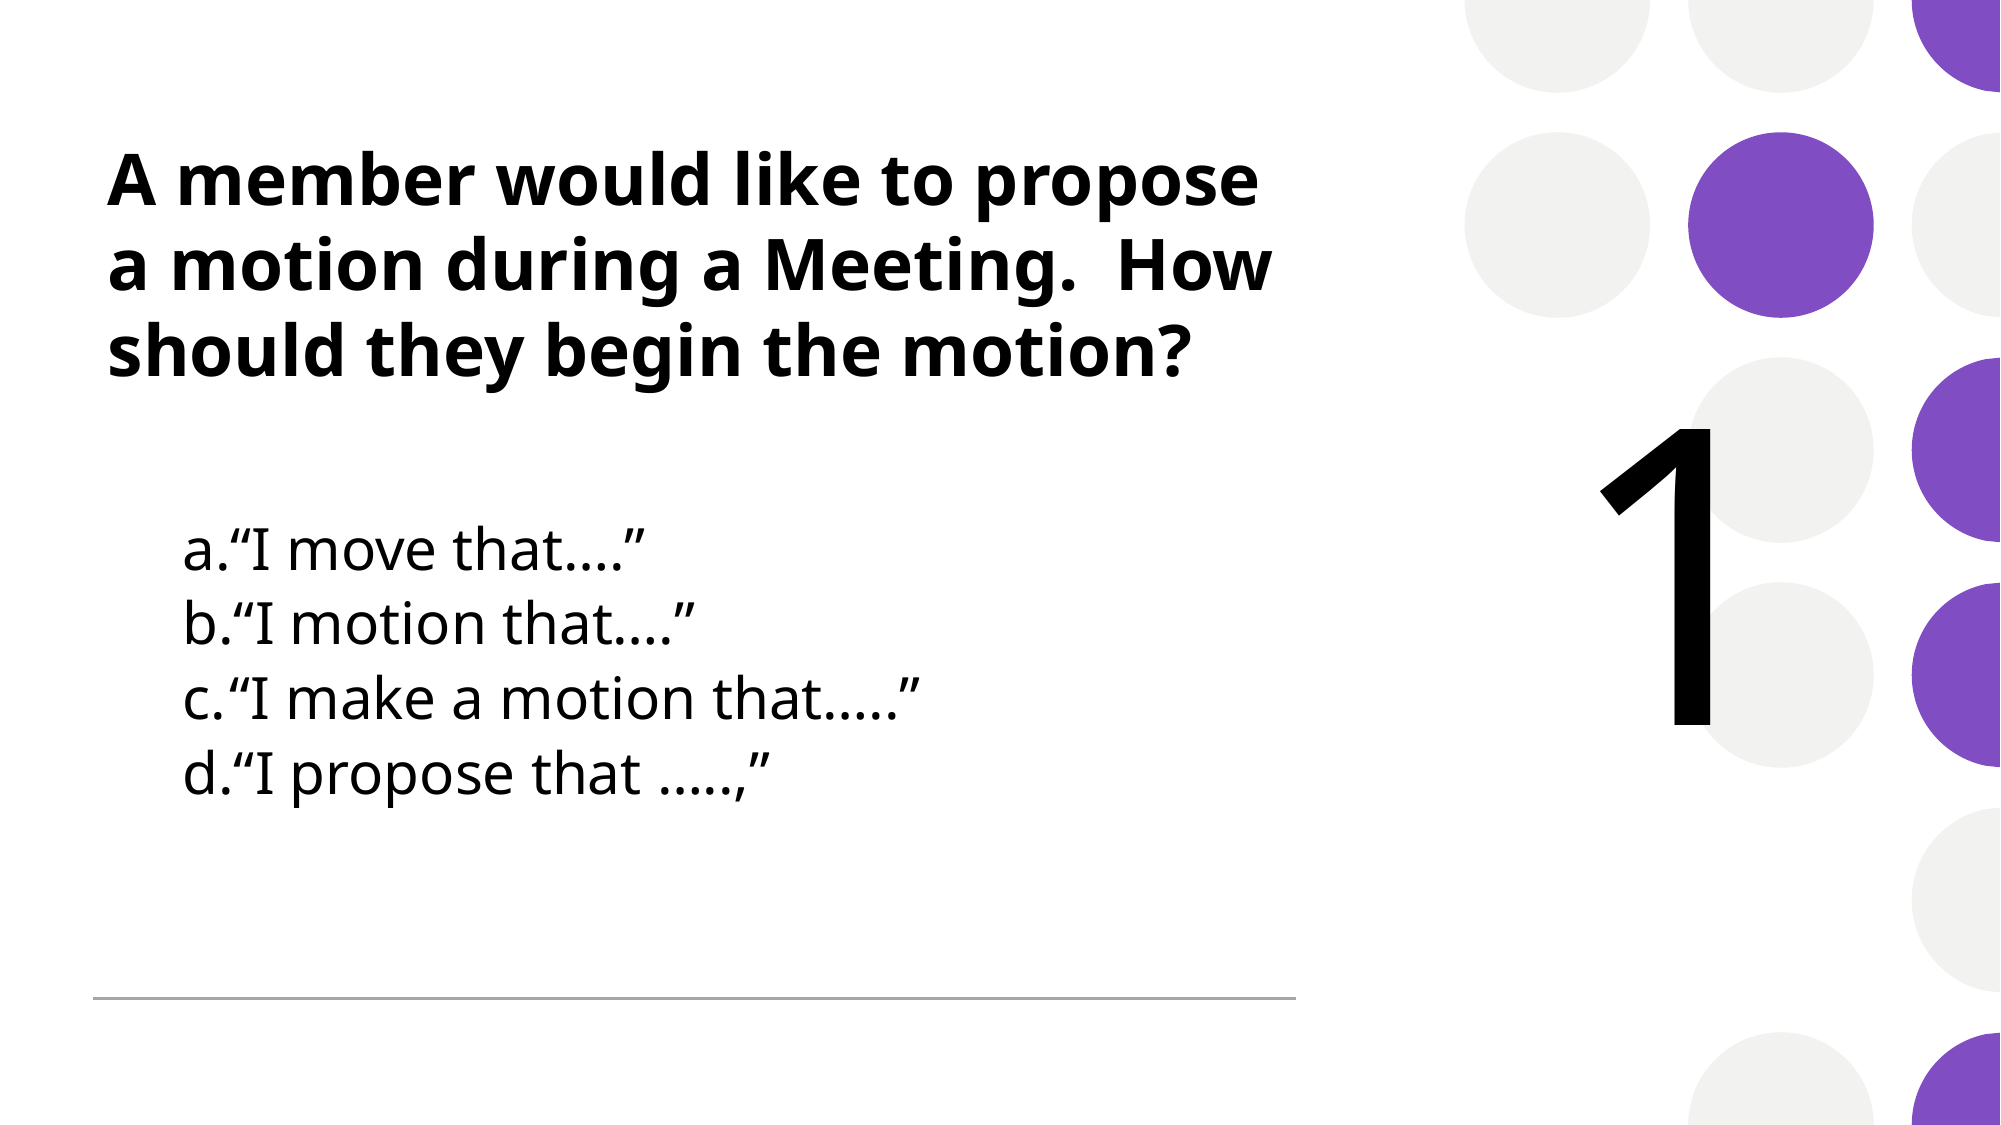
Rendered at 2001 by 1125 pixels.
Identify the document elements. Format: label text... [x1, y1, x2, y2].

text_box 1 [1548, 303, 1908, 816]
title A member would like to propose a motion during a Meeting. How should they begin the motion? [92, 126, 1297, 480]
list “I move that….” “I motion that….” “I make a motion that…..” “I propose that …..,” [92, 499, 1297, 853]
